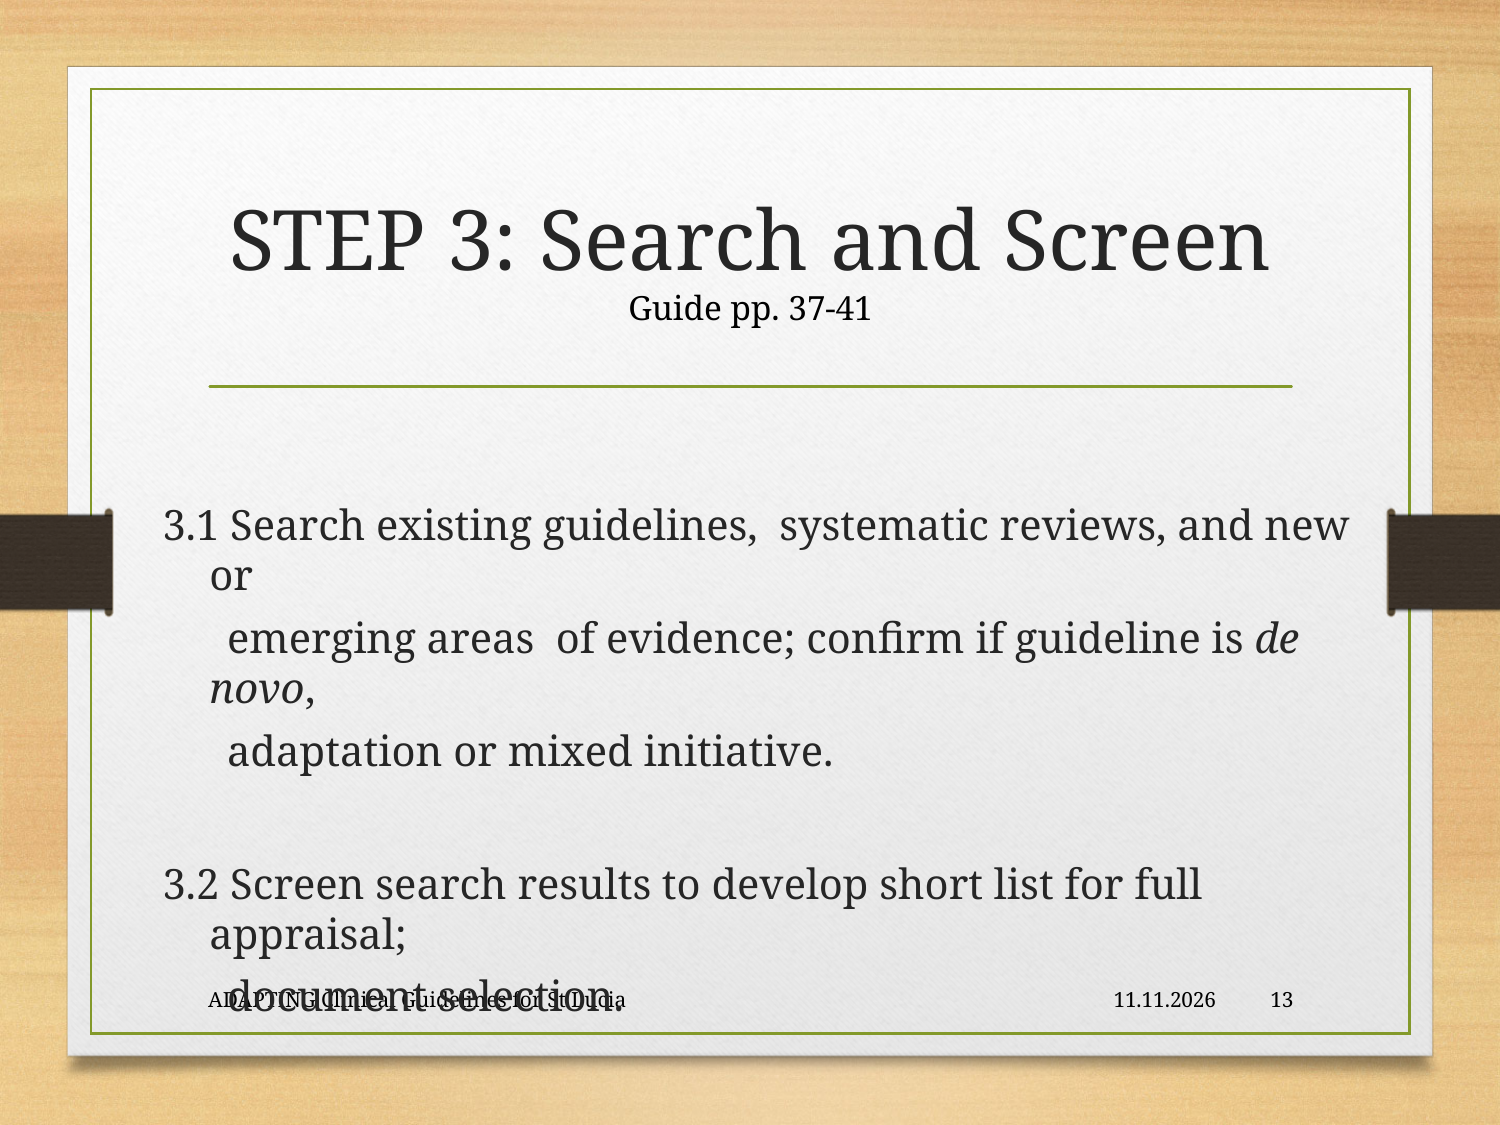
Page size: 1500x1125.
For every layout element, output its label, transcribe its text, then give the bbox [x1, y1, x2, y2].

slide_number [1042, 977, 1232, 1024]
slide_number 13 [1243, 977, 1309, 1024]
title STEP 3: Search and Screen Guide pp. 37-41 [193, 150, 1309, 365]
footer ADAPTING Clinical Guidelines for St Lucia [193, 977, 1031, 1024]
picture [0, 0, 1500, 1125]
list 3.1 Search existing guidelines, systematic reviews, and new or emerging areas of evidence; confirm if guideline is de novo, adaptation or mixed initiative. 3.2 Screen search results to develop short list for full appraisal; document selection. [147, 491, 1411, 892]
